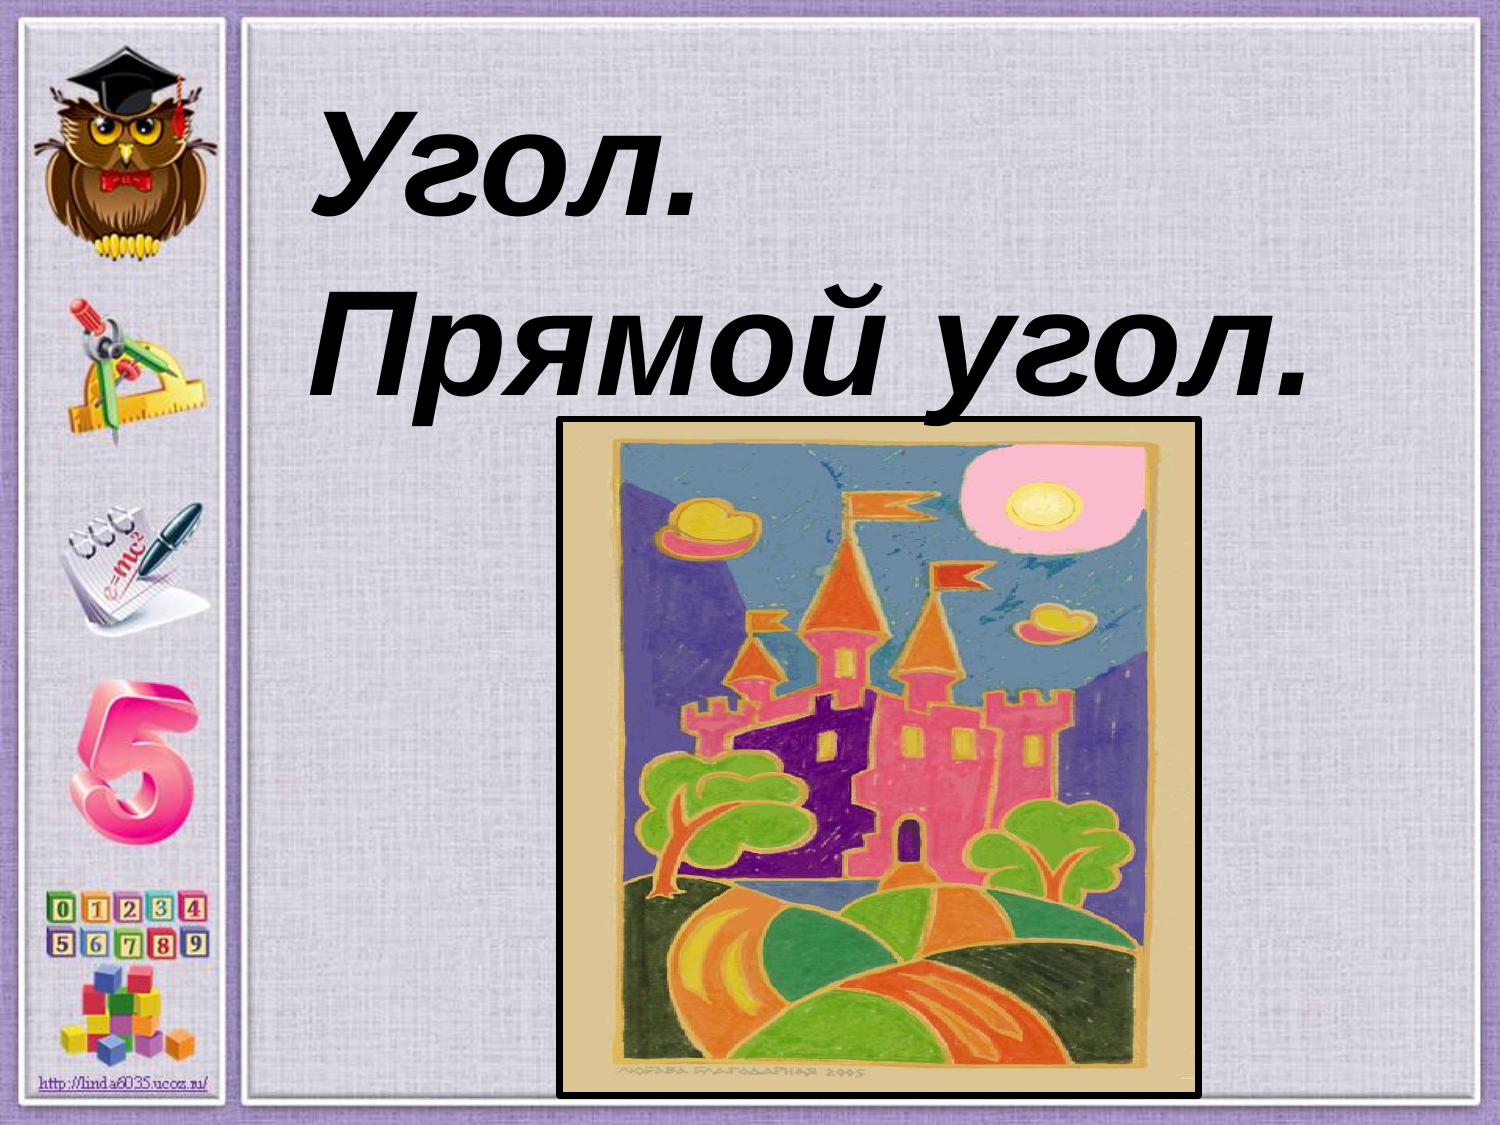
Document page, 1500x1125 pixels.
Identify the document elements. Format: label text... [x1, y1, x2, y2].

text_box Угол. Прямой угол. [292, 58, 1418, 614]
picture [0, 0, 1500, 1125]
